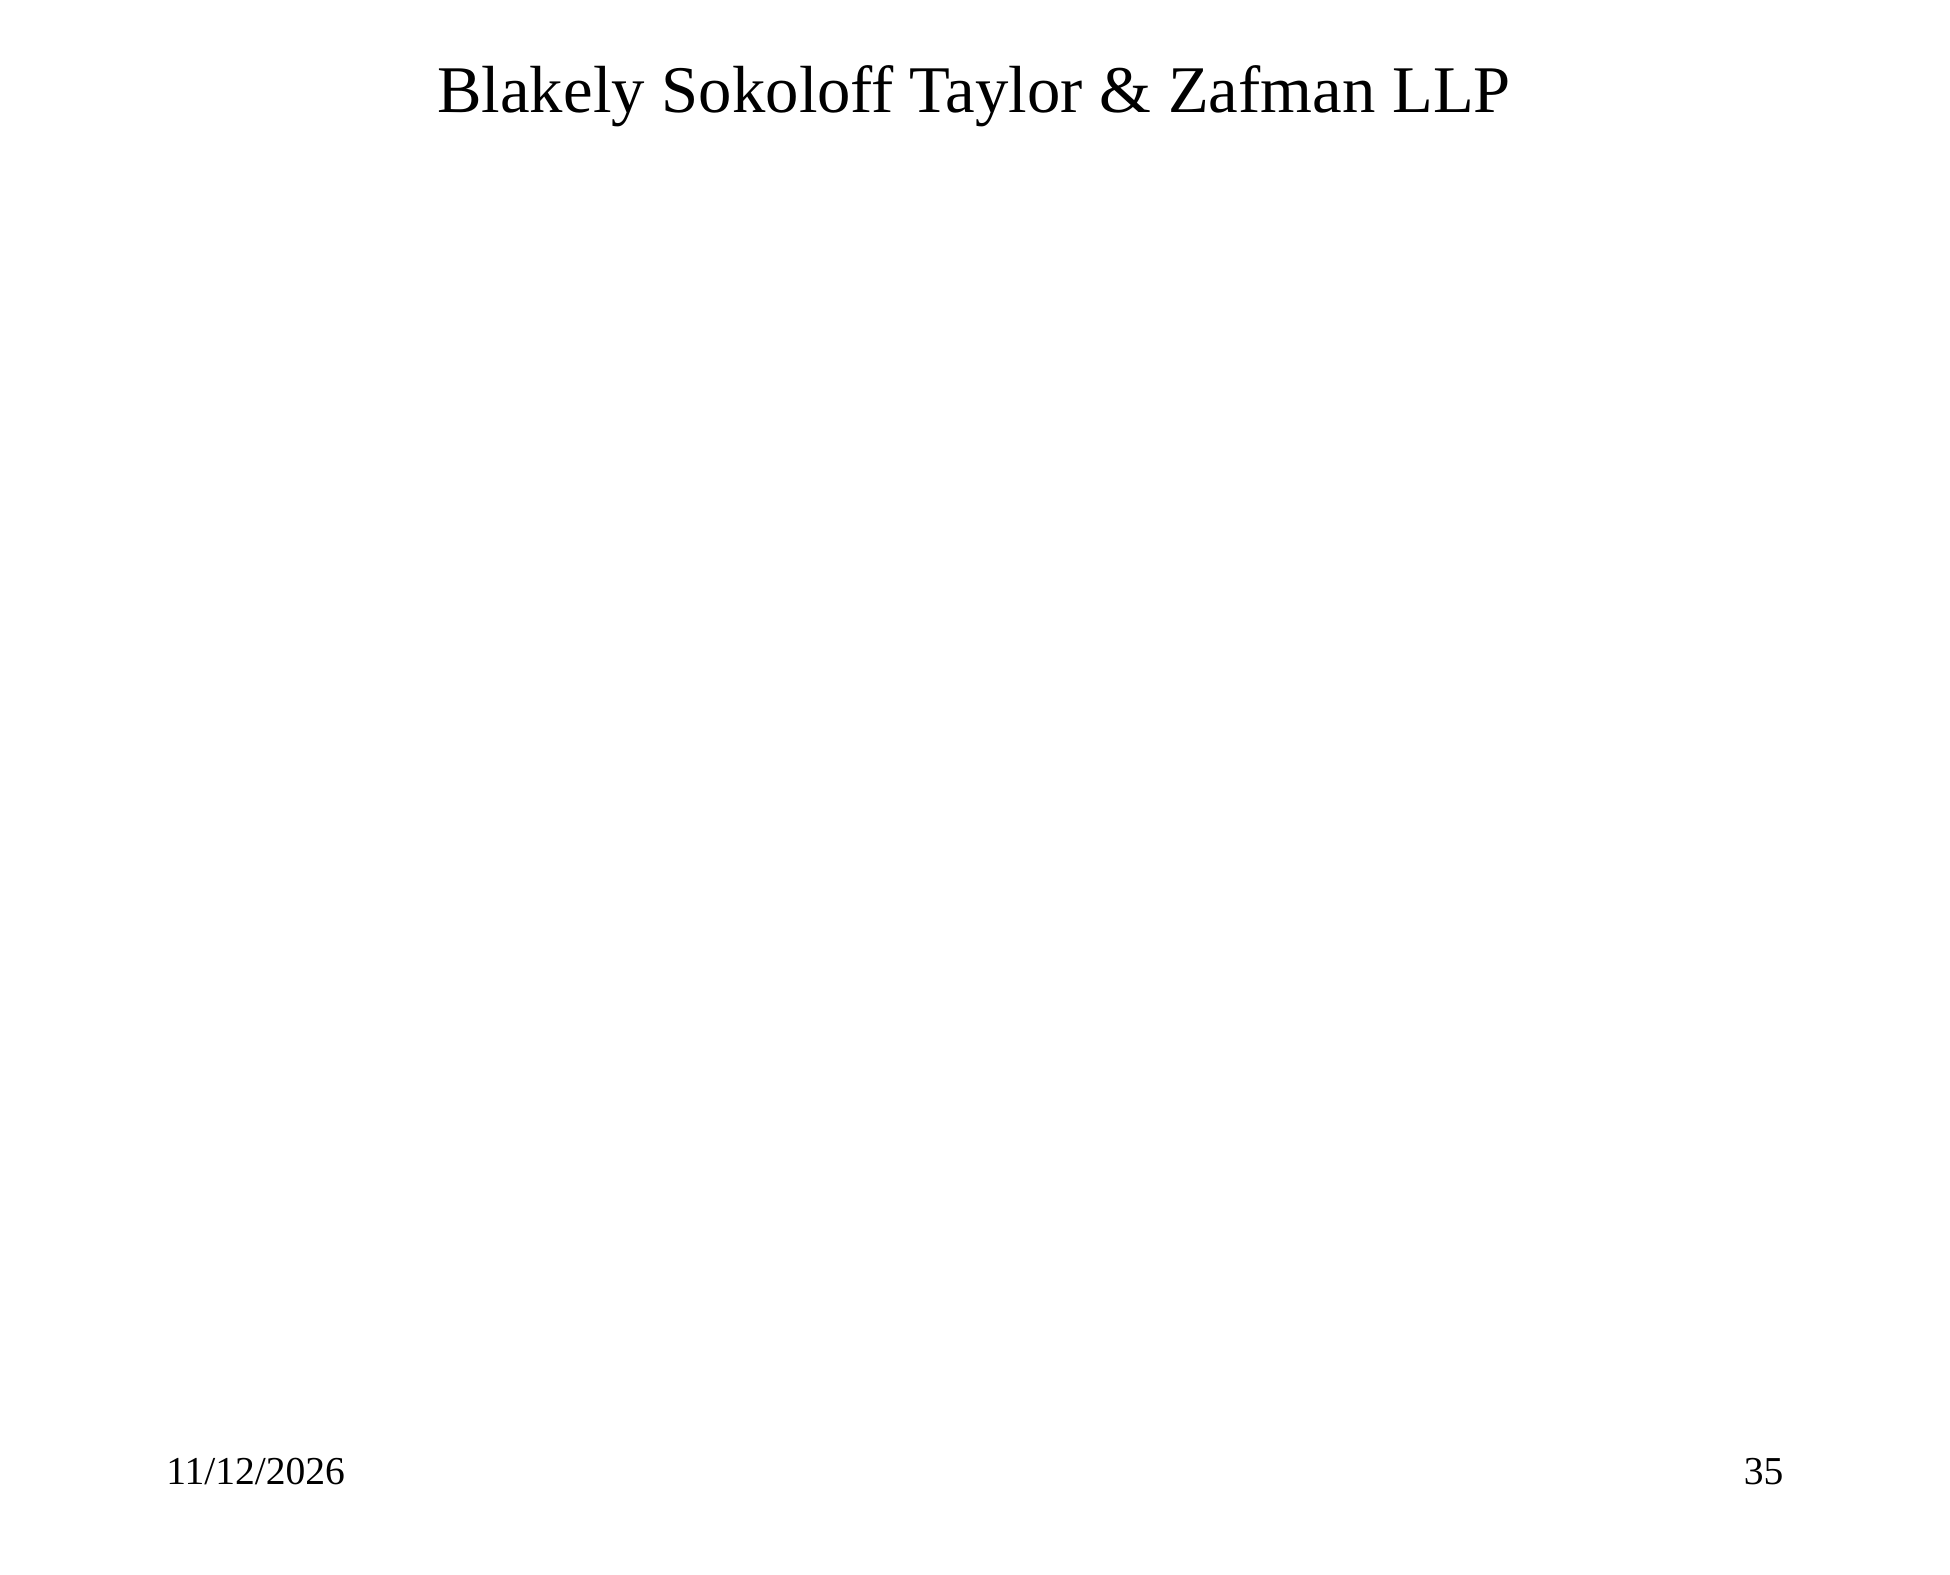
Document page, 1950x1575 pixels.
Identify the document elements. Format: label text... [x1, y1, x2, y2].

slide_number 35 [1397, 1434, 1804, 1541]
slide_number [146, 1434, 553, 1541]
title Blakely Sokoloff Taylor & Zafman LLP [146, 24, 1804, 148]
